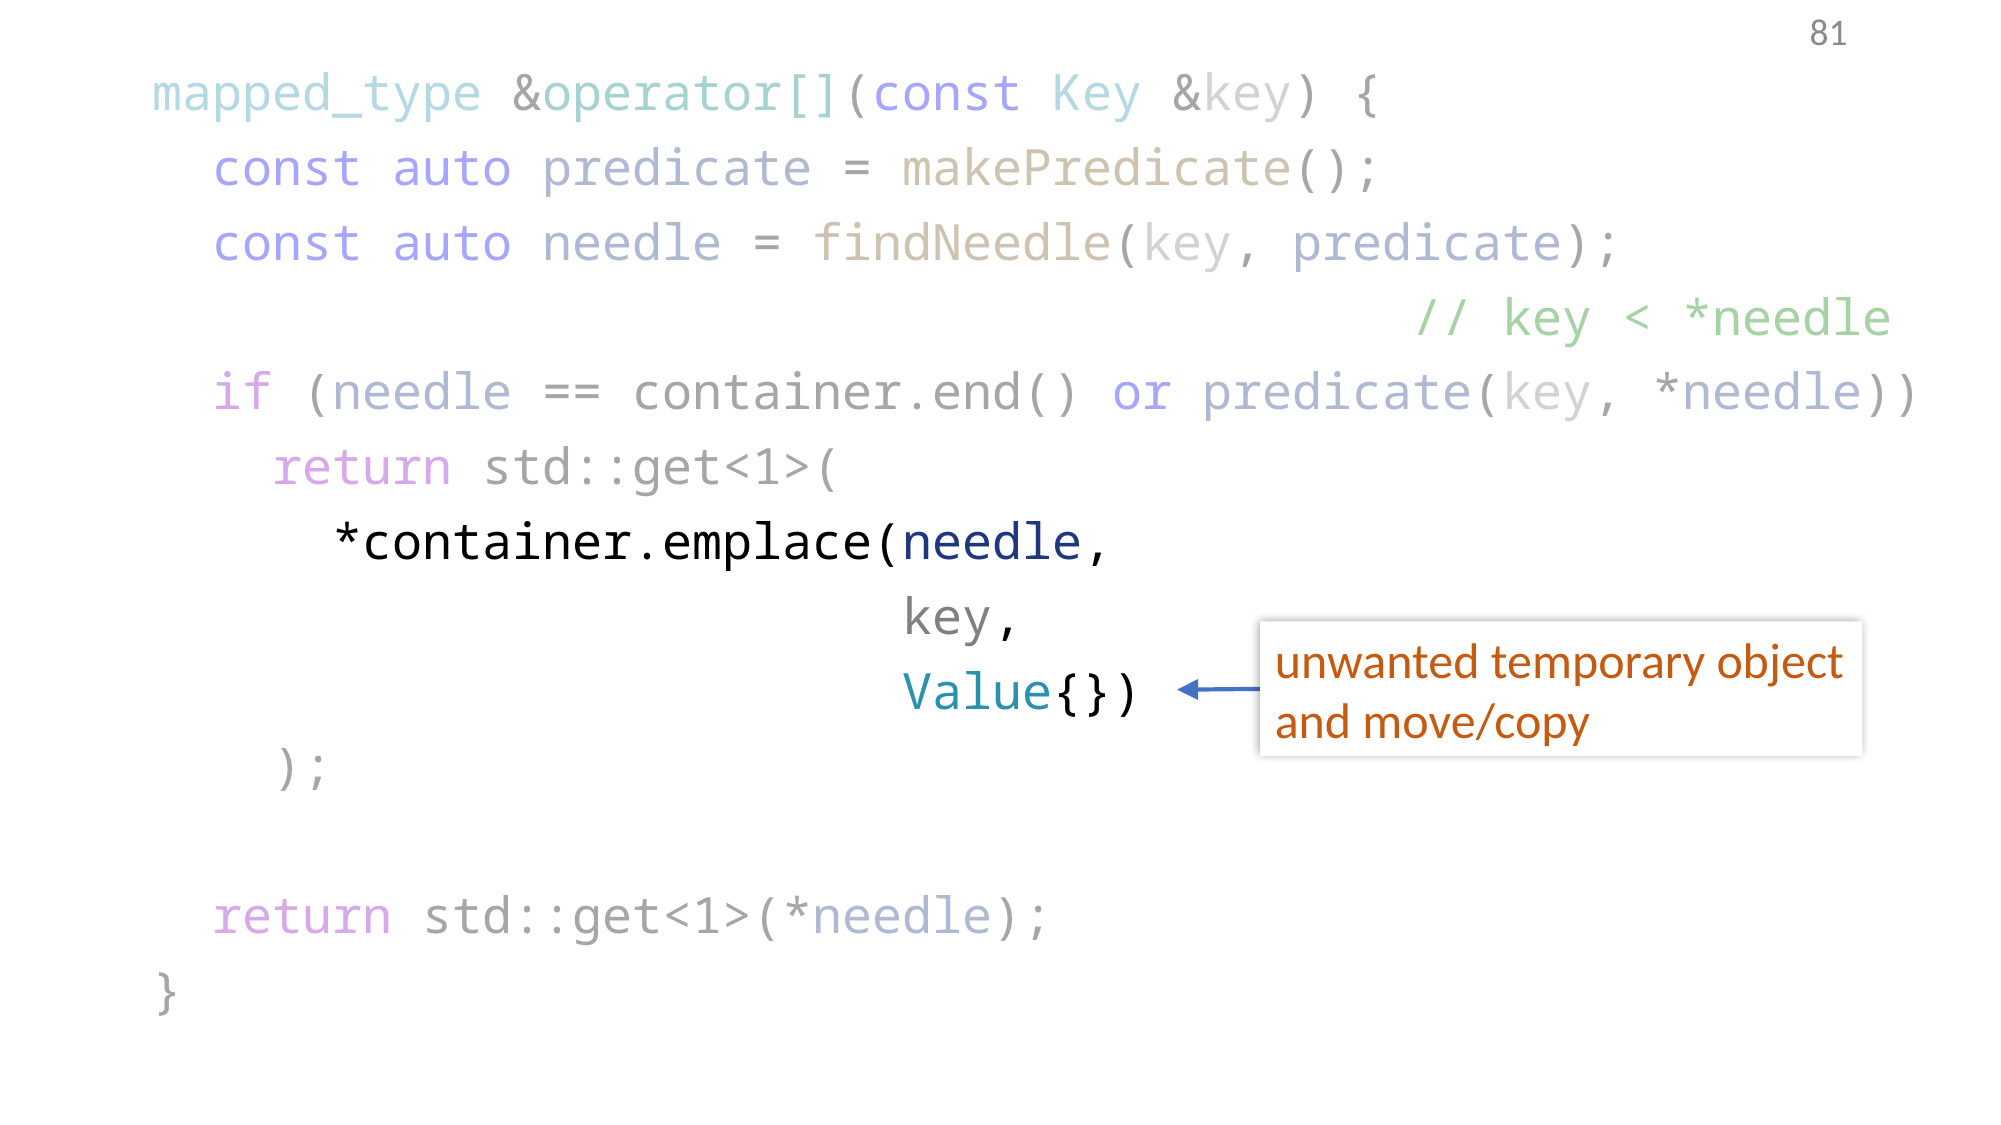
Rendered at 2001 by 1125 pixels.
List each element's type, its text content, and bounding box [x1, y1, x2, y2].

slide_number 81 [1412, 0, 1863, 60]
list mapped_type &operator[](const Key &key) { const auto predicate = makePredicate(); const auto needle = findNeedle(key, predicate); // key < *needle if (needle == container.end() or predicate(key, *needle)) return std::get<1>( *container.emplace(needle, key, Value{}) ); return std::get<1>(*needle); } [137, 59, 2000, 1125]
text_box unwanted temporary object and move/copy [1260, 621, 1863, 757]
